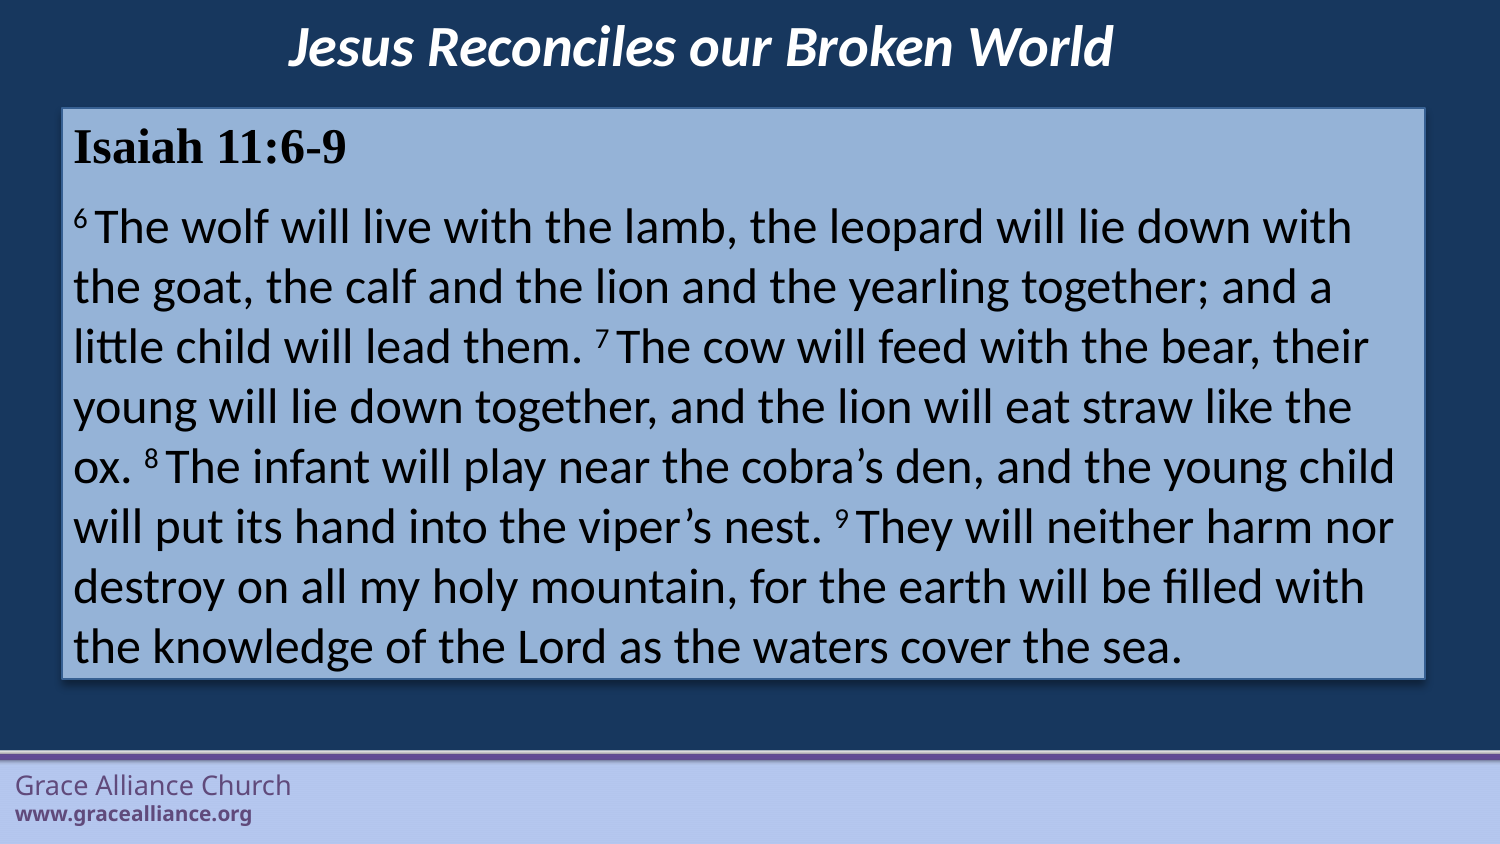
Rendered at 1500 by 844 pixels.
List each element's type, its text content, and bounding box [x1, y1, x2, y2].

text_box Jesus Reconciles our Broken World [275, 0, 1158, 87]
text_box Isaiah 11:6-9 6 The wolf will live with the lamb, the leopard will lie down with the goat, the calf and the lion and the yearling together; and a little child will lead them. 7 The cow will feed with the bear, their young will lie down together, and the lion will eat straw like the ox. 8 The infant will play near the cobra’s den, and the young child will put its hand into the viper’s nest. 9 They will neither harm nor destroy on all my holy mountain, for the earth will be filled with the knowledge of the Lord as the waters cover the sea. [62, 108, 1425, 679]
picture [0, 646, 1500, 844]
